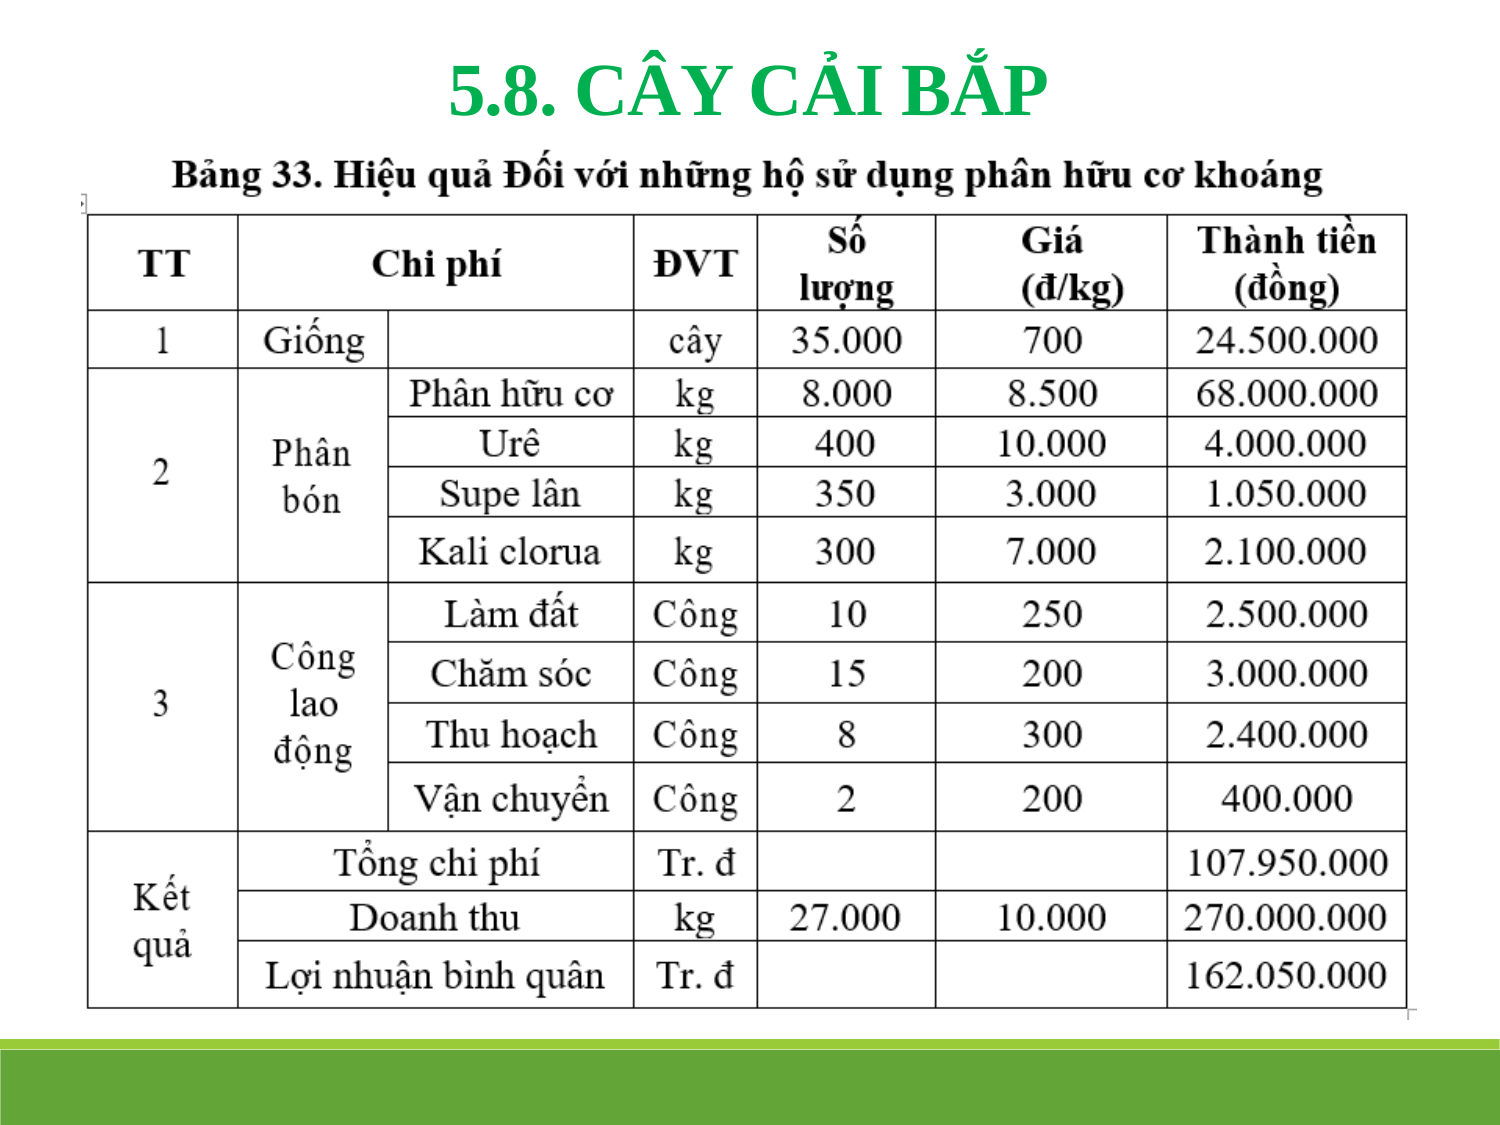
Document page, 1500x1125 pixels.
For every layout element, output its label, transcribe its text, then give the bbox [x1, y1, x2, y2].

picture [81, 147, 1417, 1021]
text_box 5.8. CÂY CẢI BẮP [14, 26, 1484, 139]
